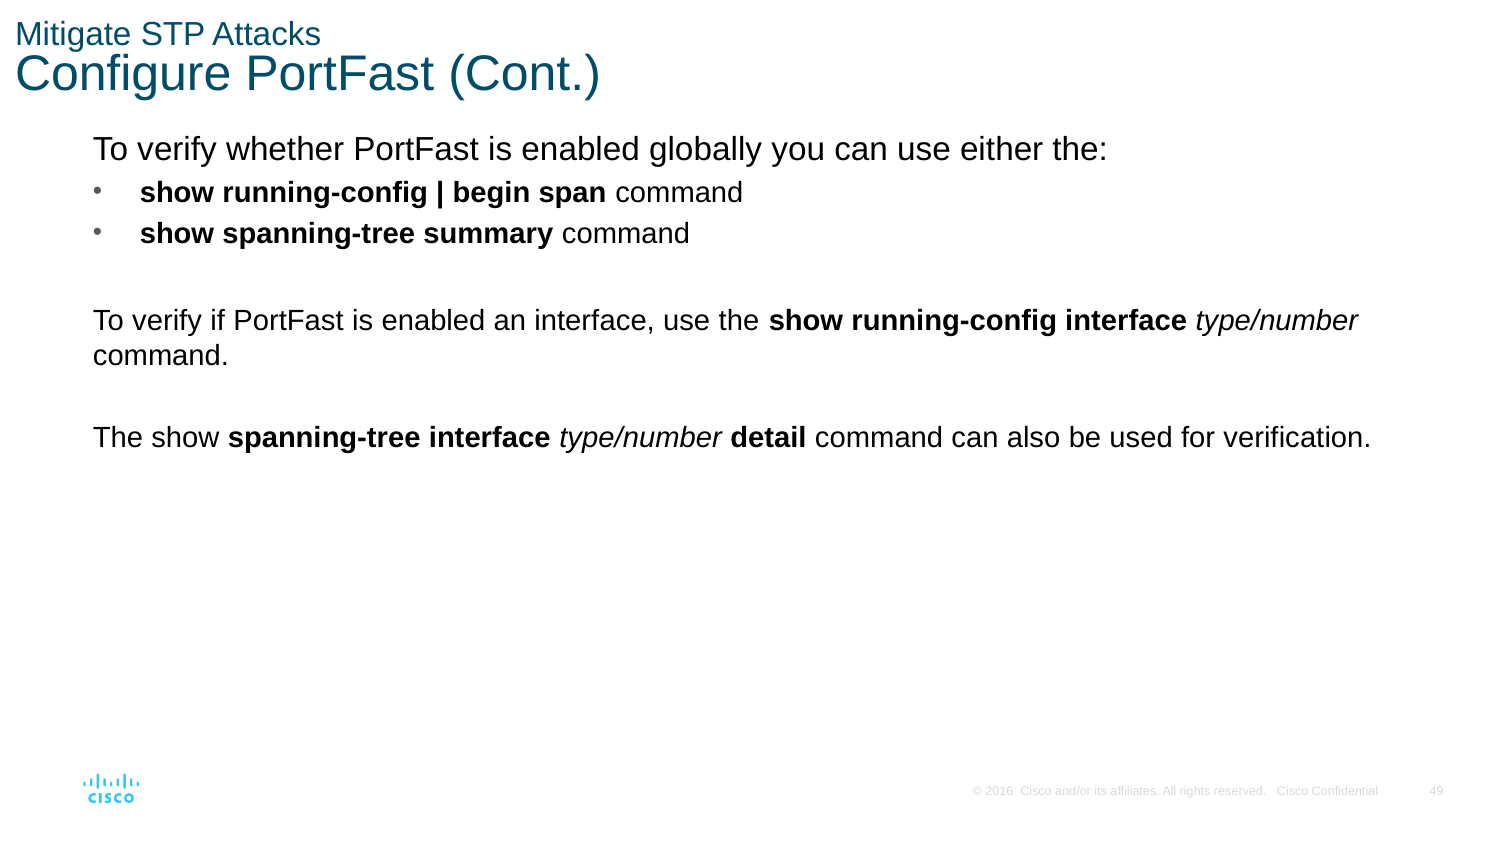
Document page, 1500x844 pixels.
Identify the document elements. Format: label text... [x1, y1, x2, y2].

list To verify whether PortFast is enabled globally you can use either the: show running-config | begin span command show spanning-tree summary command To verify if PortFast is enabled an interface, use the show running-config interface type/number command. The show spanning-tree interface type/number detail command can also be used for verification. [77, 120, 1410, 726]
title Mitigate STP Attacks Configure PortFast (Cont.) [0, 0, 1369, 121]
